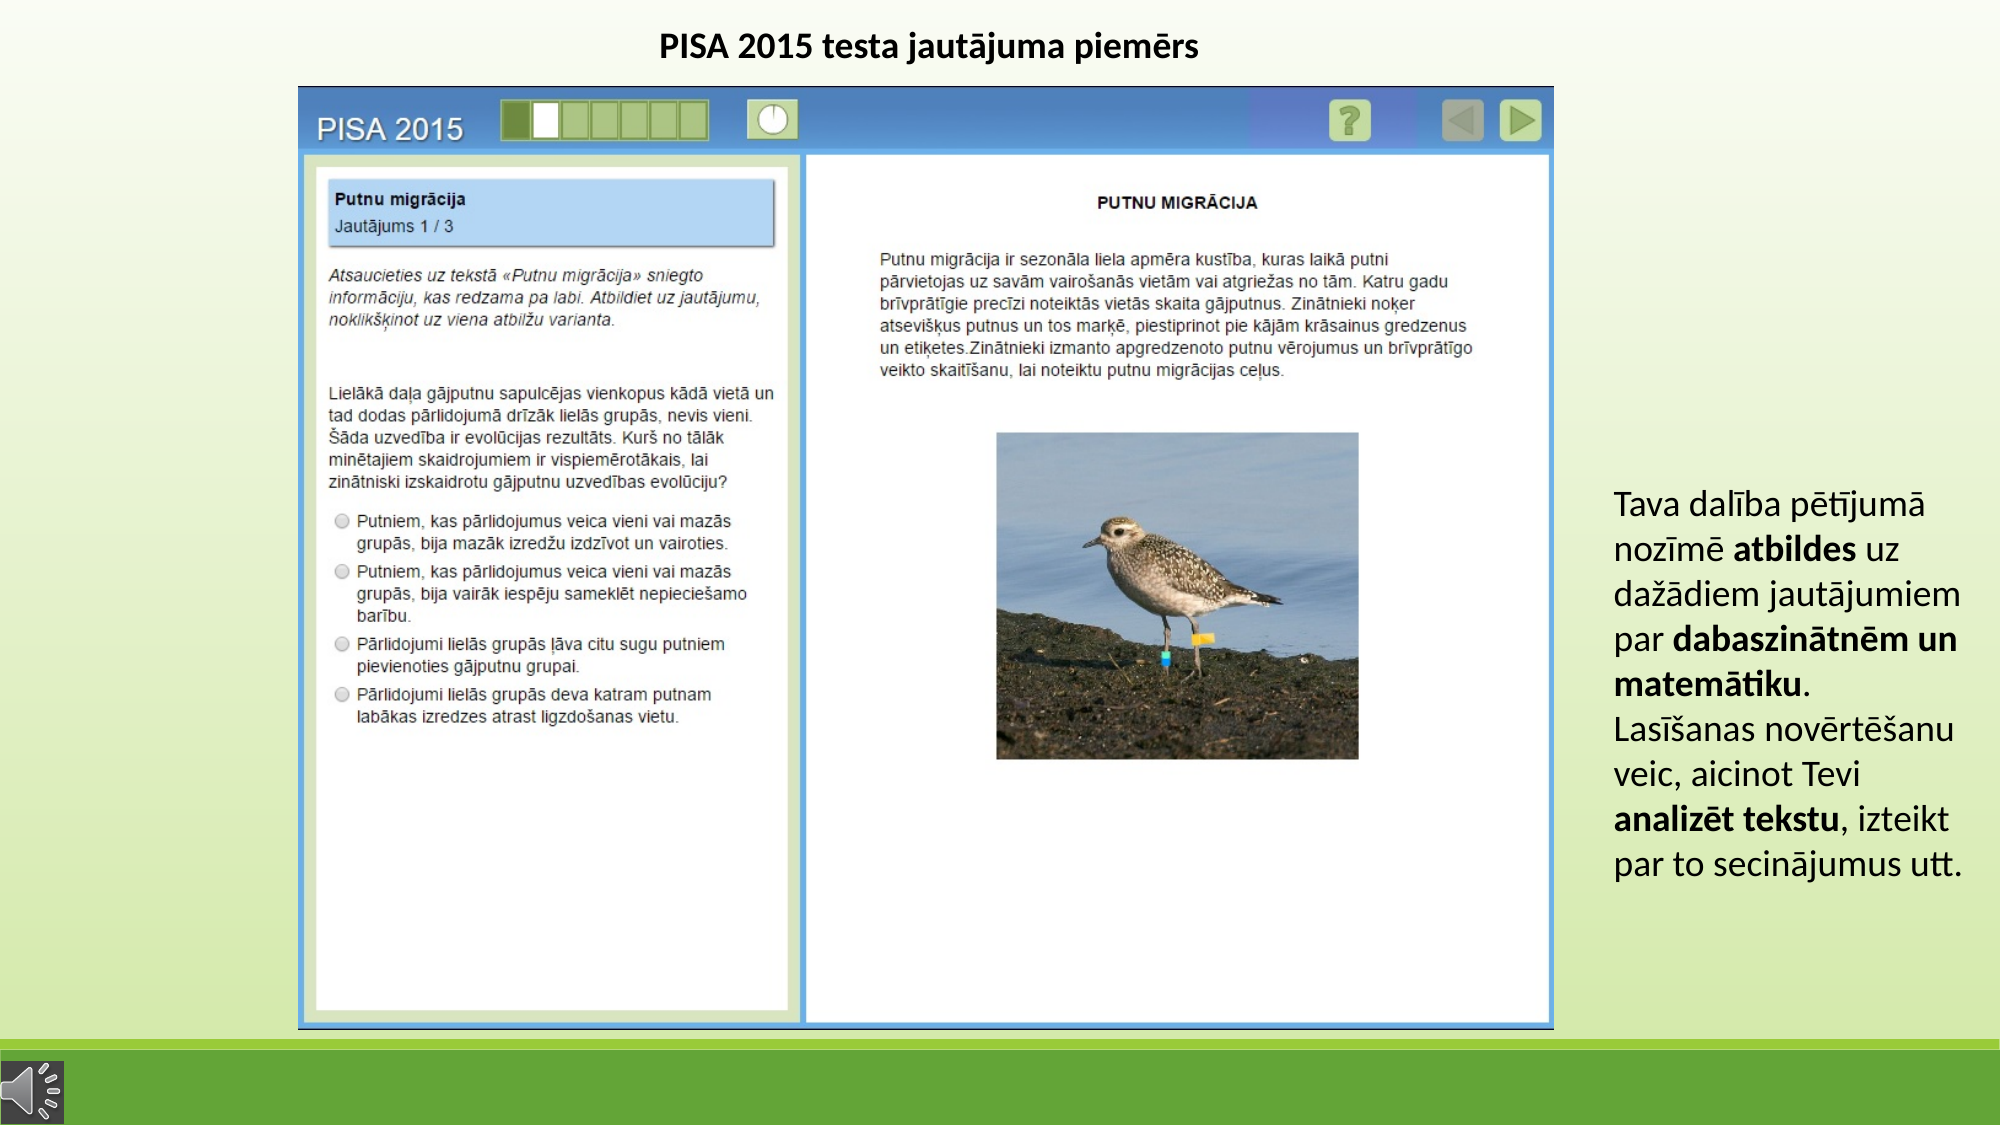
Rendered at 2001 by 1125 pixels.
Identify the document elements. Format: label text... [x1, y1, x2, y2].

picture [297, 86, 1554, 1030]
text_box Tava dalība pētījumā nozīmē atbildes uz dažādiem jautājumiem par dabaszinātnēm un matemātiku. Lasīšanas novērtēšanu veic, aicinot Tevi analizēt tekstu, izteikt par to secinājumus utt. [1598, 471, 1980, 891]
picture [0, 1060, 65, 1125]
text_box PISA 2015 testa jautājuma piemērs [194, 14, 1554, 74]
